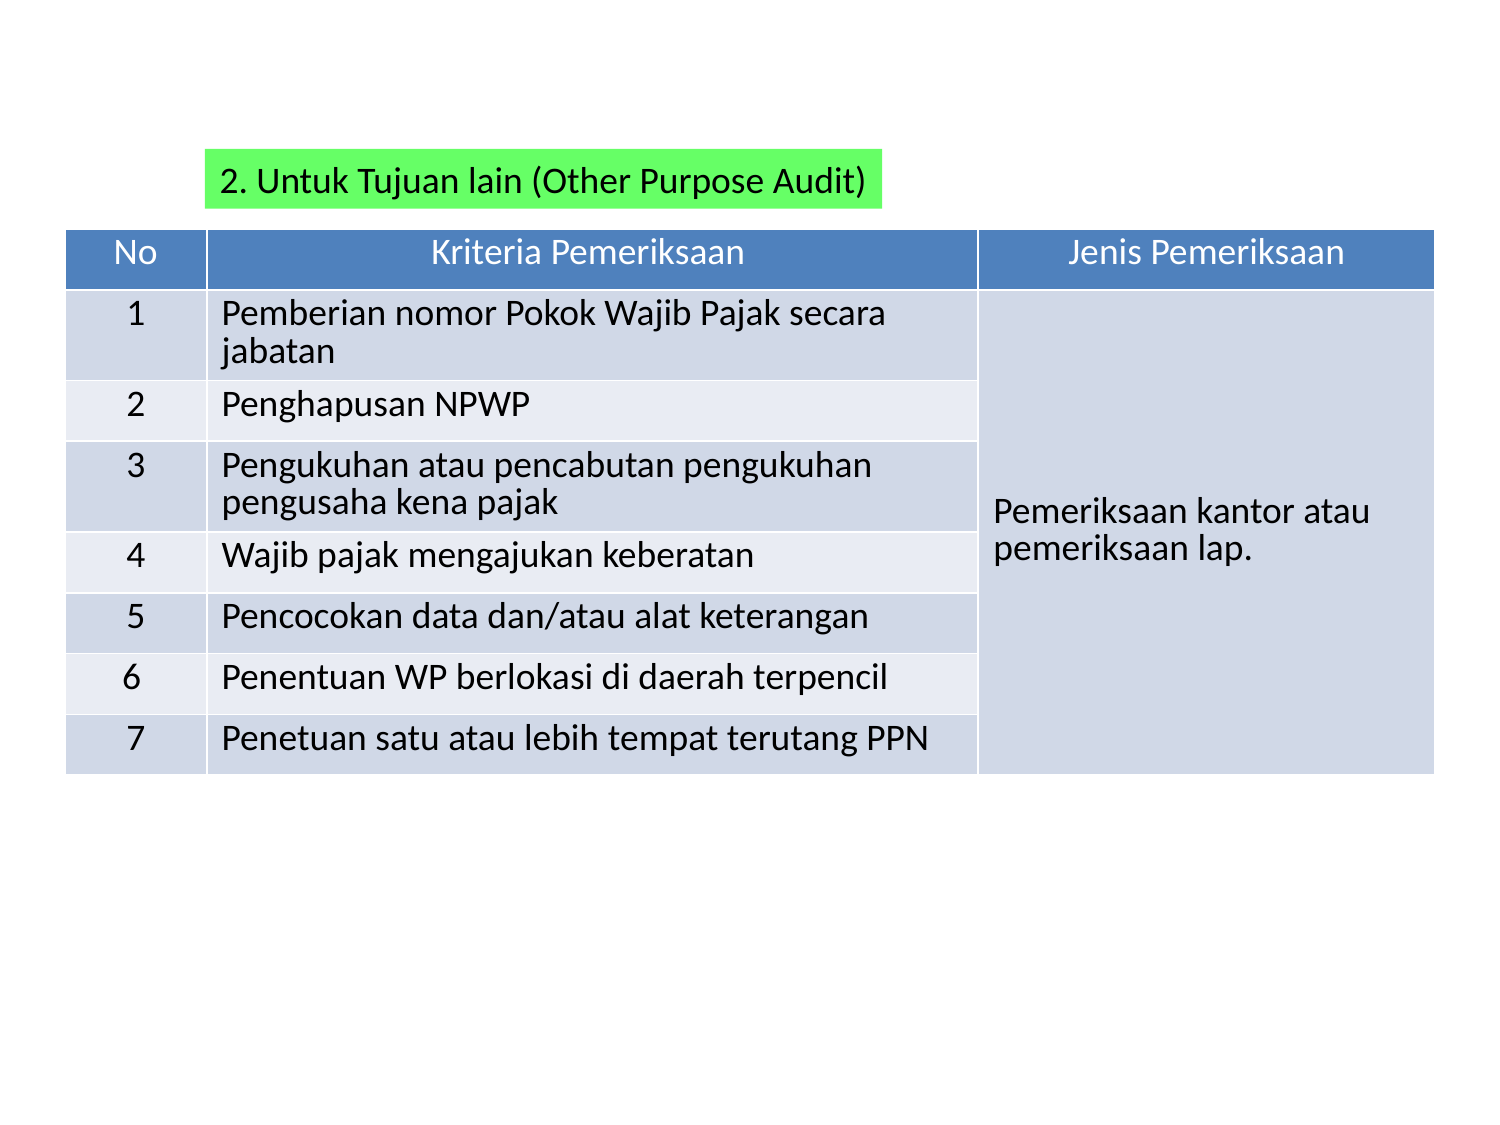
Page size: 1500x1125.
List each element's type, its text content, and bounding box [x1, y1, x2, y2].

table_cell Pengukuhan atau pencabutan pengukuhan pengusaha kena pajak [208, 442, 977, 531]
table_cell Pencocokan data dan/atau alat keterangan [208, 594, 977, 653]
table_cell 3 [66, 442, 206, 531]
text_box 2. Untuk Tujuan lain (Other Purpose Audit) [204, 148, 883, 209]
table_cell 1 [66, 291, 206, 380]
table_cell Penentuan WP berlokasi di daerah terpencil [208, 654, 977, 714]
table_header No [66, 230, 206, 289]
table_cell Pemberian nomor Pokok Wajib Pajak secara jabatan [208, 291, 977, 380]
table_cell Pemeriksaan kantor atau pemeriksaan lap. [979, 291, 1434, 774]
table_header Kriteria Pemeriksaan [208, 230, 977, 289]
table_cell Penghapusan NPWP [208, 381, 977, 440]
table_header Jenis Pemeriksaan [979, 230, 1434, 289]
table_cell Wajib pajak mengajukan keberatan [208, 533, 977, 592]
table_cell 4 [66, 533, 206, 592]
table_cell 6 [66, 654, 206, 714]
table_cell 2 [66, 381, 206, 440]
table_cell 5 [66, 594, 206, 653]
table_cell 7 [66, 715, 206, 774]
table_cell Penetuan satu atau lebih tempat terutang PPN [208, 715, 977, 774]
